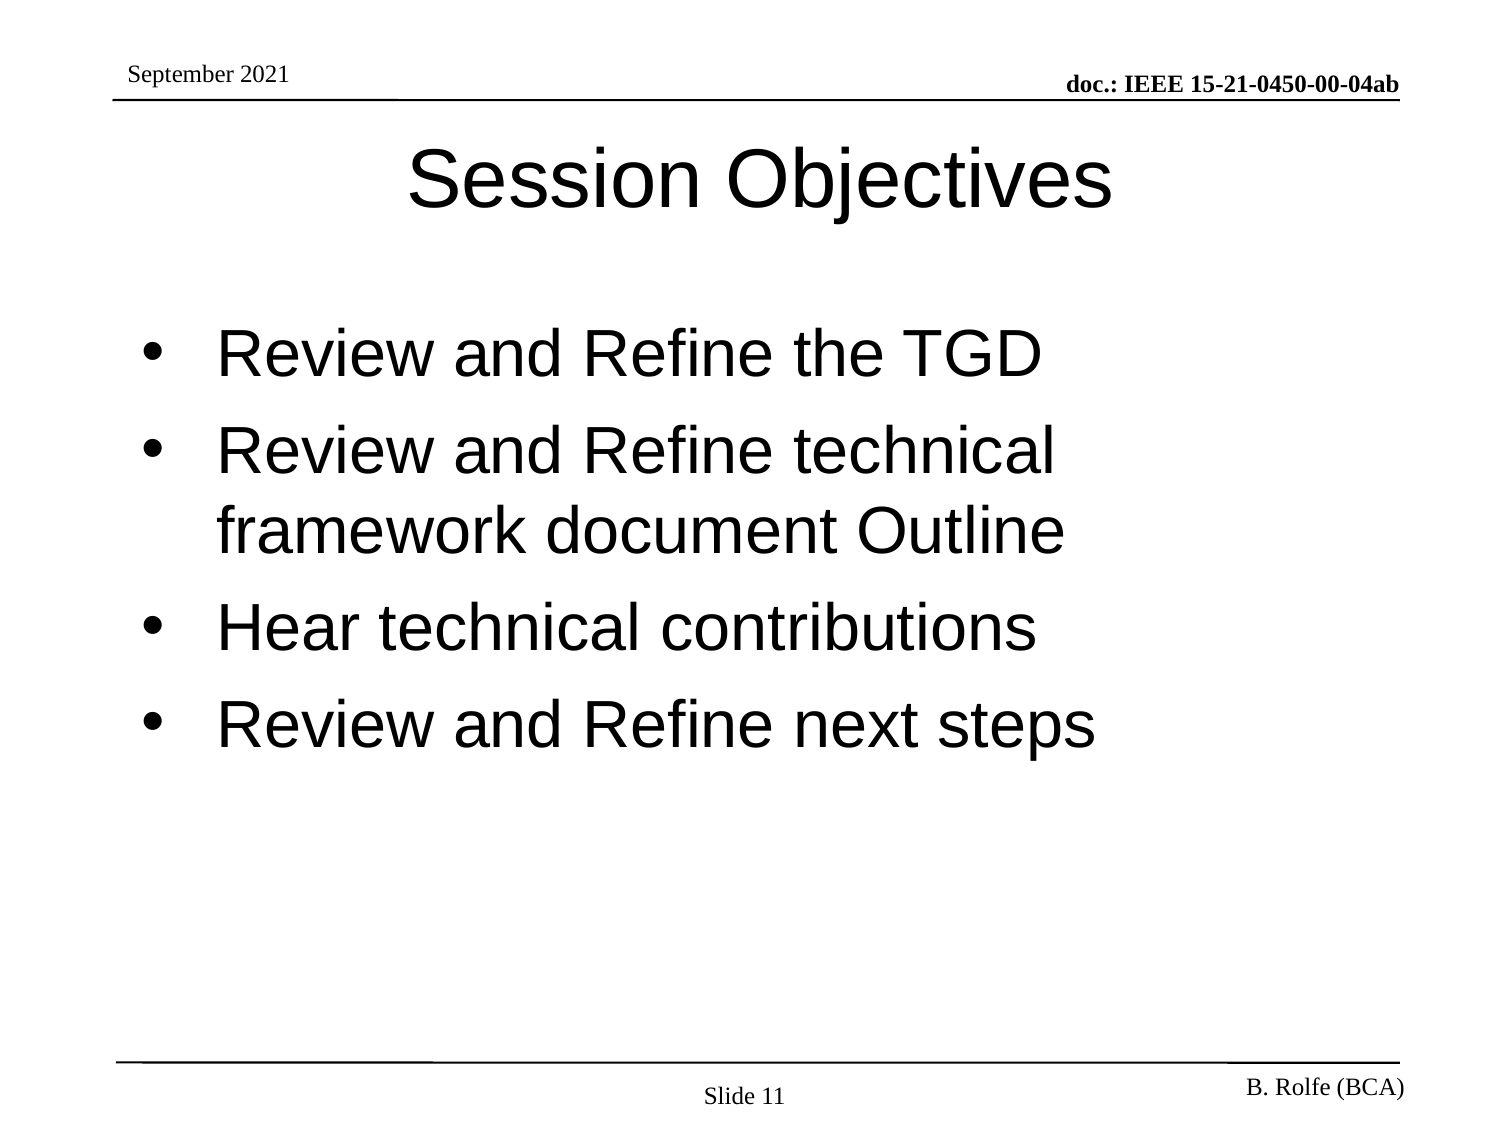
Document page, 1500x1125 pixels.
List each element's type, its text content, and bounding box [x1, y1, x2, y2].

list Review and Refine the TGD Review and Refine technical framework document Outline Hear technical contributions Review and Refine next steps [125, 302, 1400, 1024]
slide_number Slide 11 [690, 1075, 799, 1115]
title Session Objectives [123, 112, 1398, 237]
